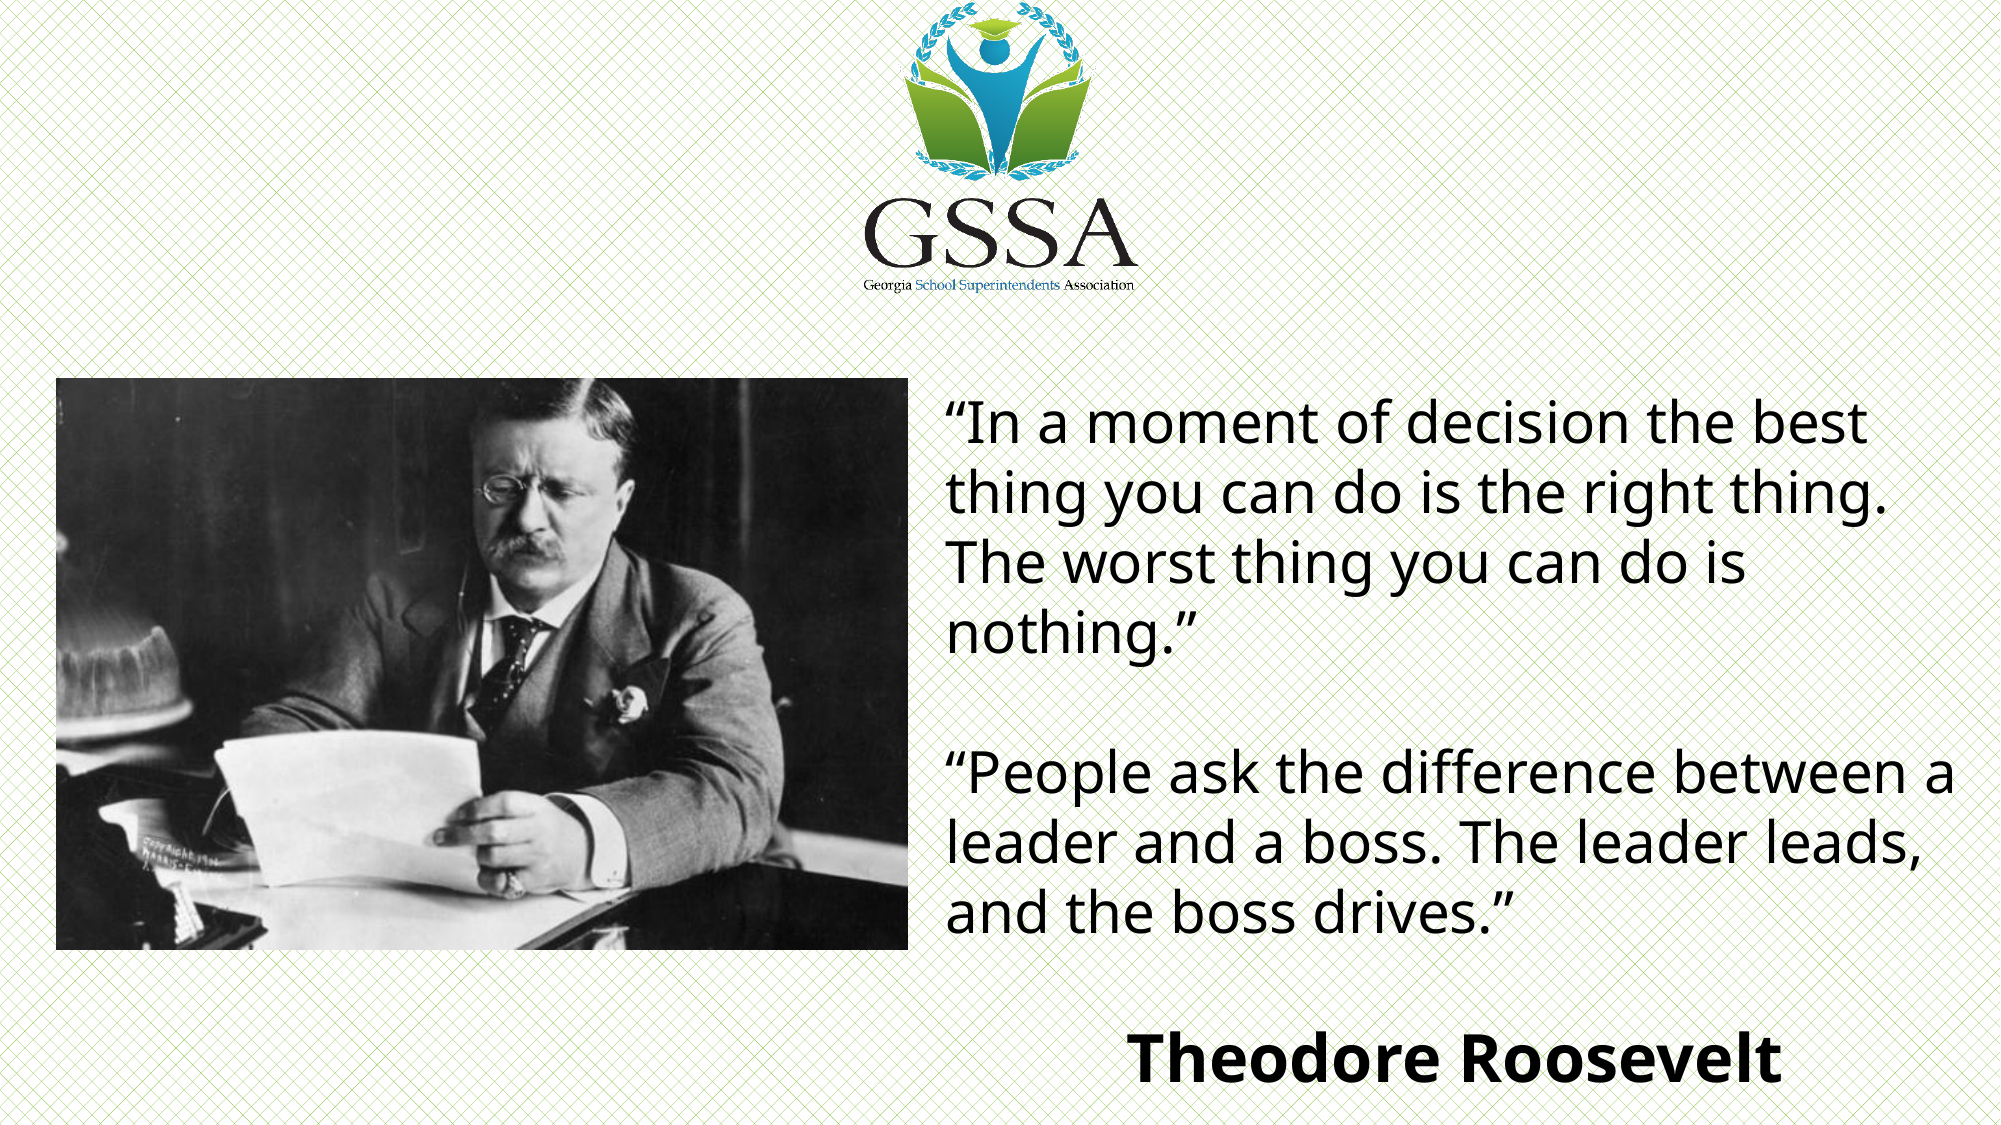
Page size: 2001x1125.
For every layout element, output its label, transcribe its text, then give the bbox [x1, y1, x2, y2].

text_box “In a moment of decision the best thing you can do is the right thing. The worst thing you can do is nothing.” “People ask the difference between a leader and a boss. The leader leads, and the boss drives.” Theodore Roosevelt [931, 378, 1980, 1103]
picture [849, 0, 1150, 300]
picture [56, 378, 908, 950]
